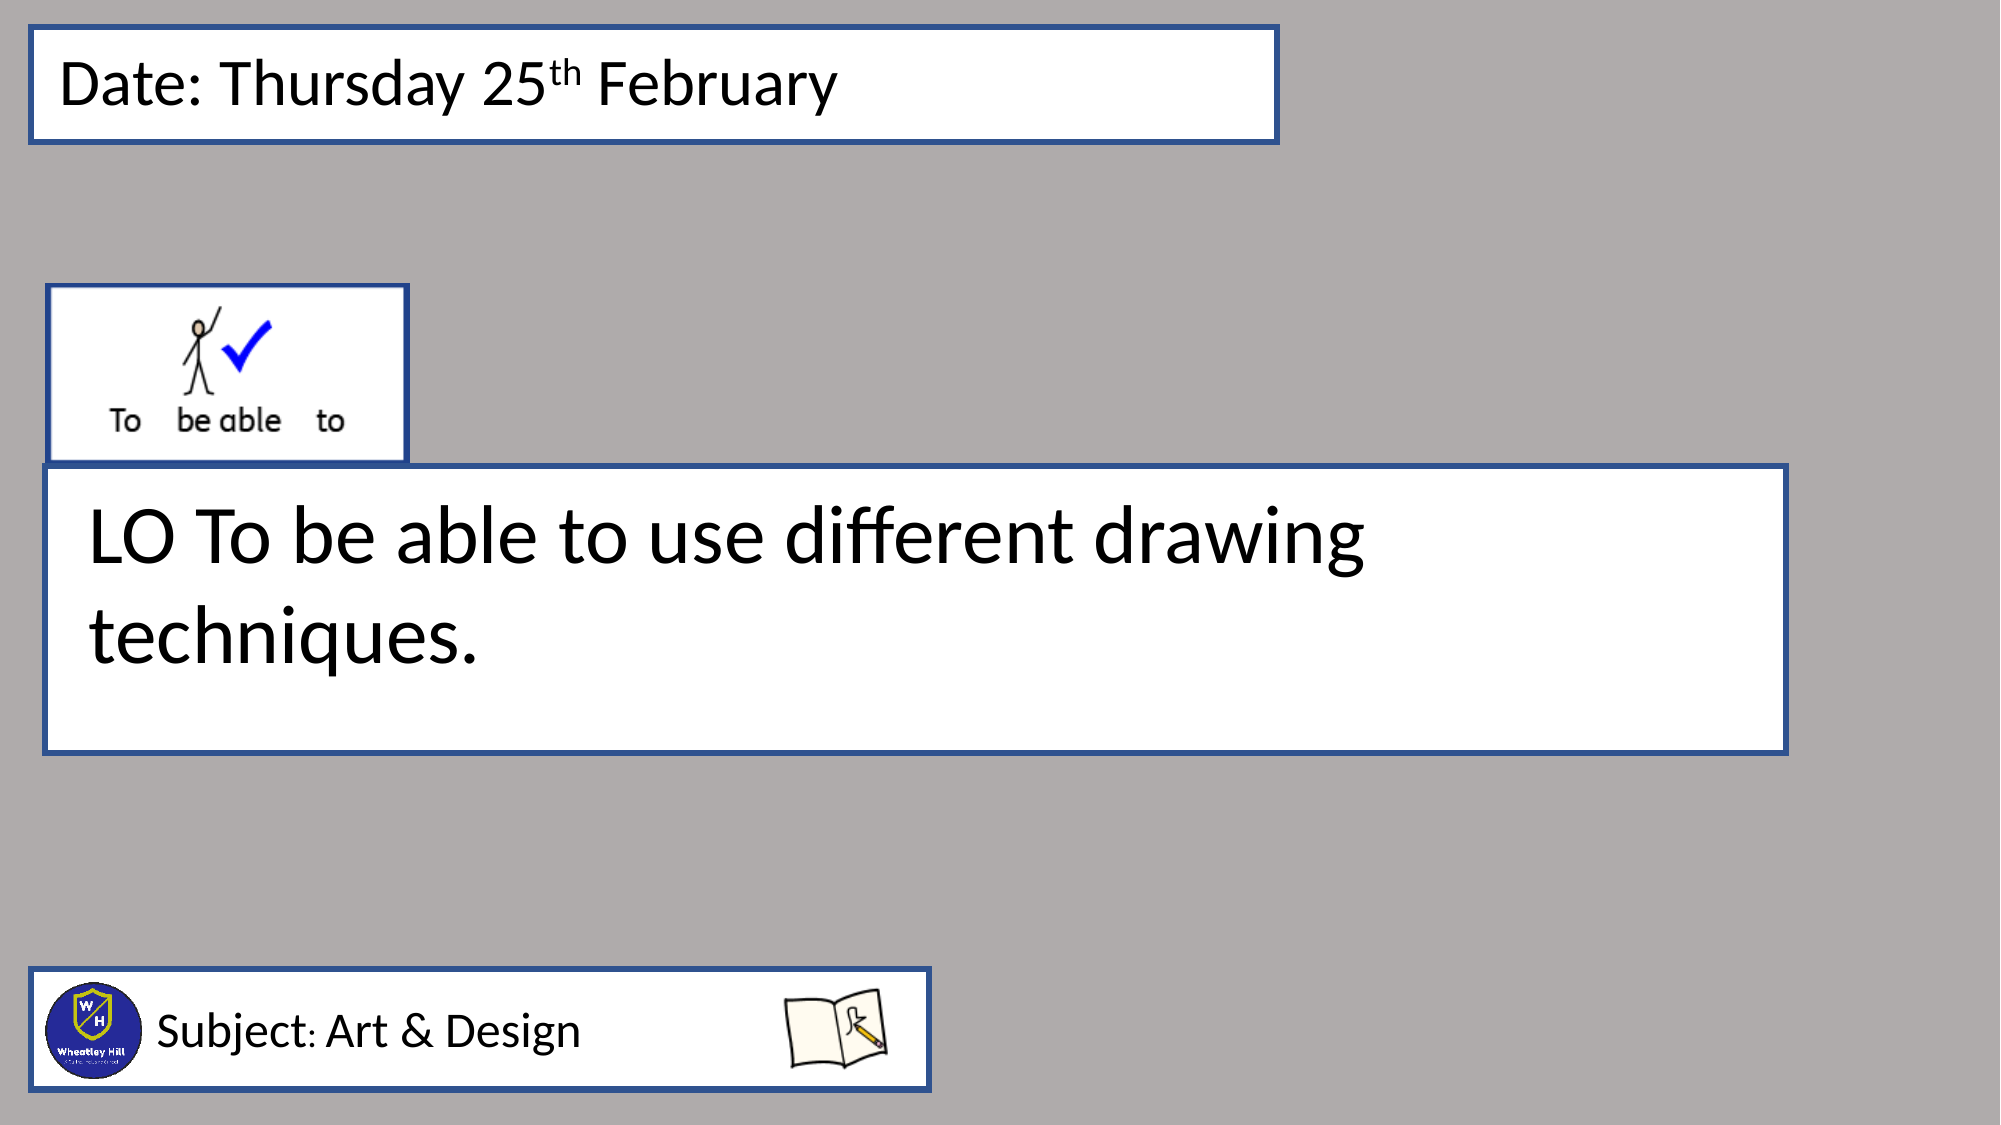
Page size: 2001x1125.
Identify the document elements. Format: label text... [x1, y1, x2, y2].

text_box [45, 465, 1787, 754]
text_box [31, 27, 1277, 142]
text_box Subject: Art & Design [142, 989, 775, 1065]
picture [45, 283, 410, 465]
picture [45, 982, 142, 1079]
text_box [31, 968, 929, 1090]
text_box LO To be able to use different drawing techniques. [73, 472, 1785, 688]
picture [775, 976, 900, 1074]
text_box Date: Thursday 25th February [44, 31, 1264, 127]
